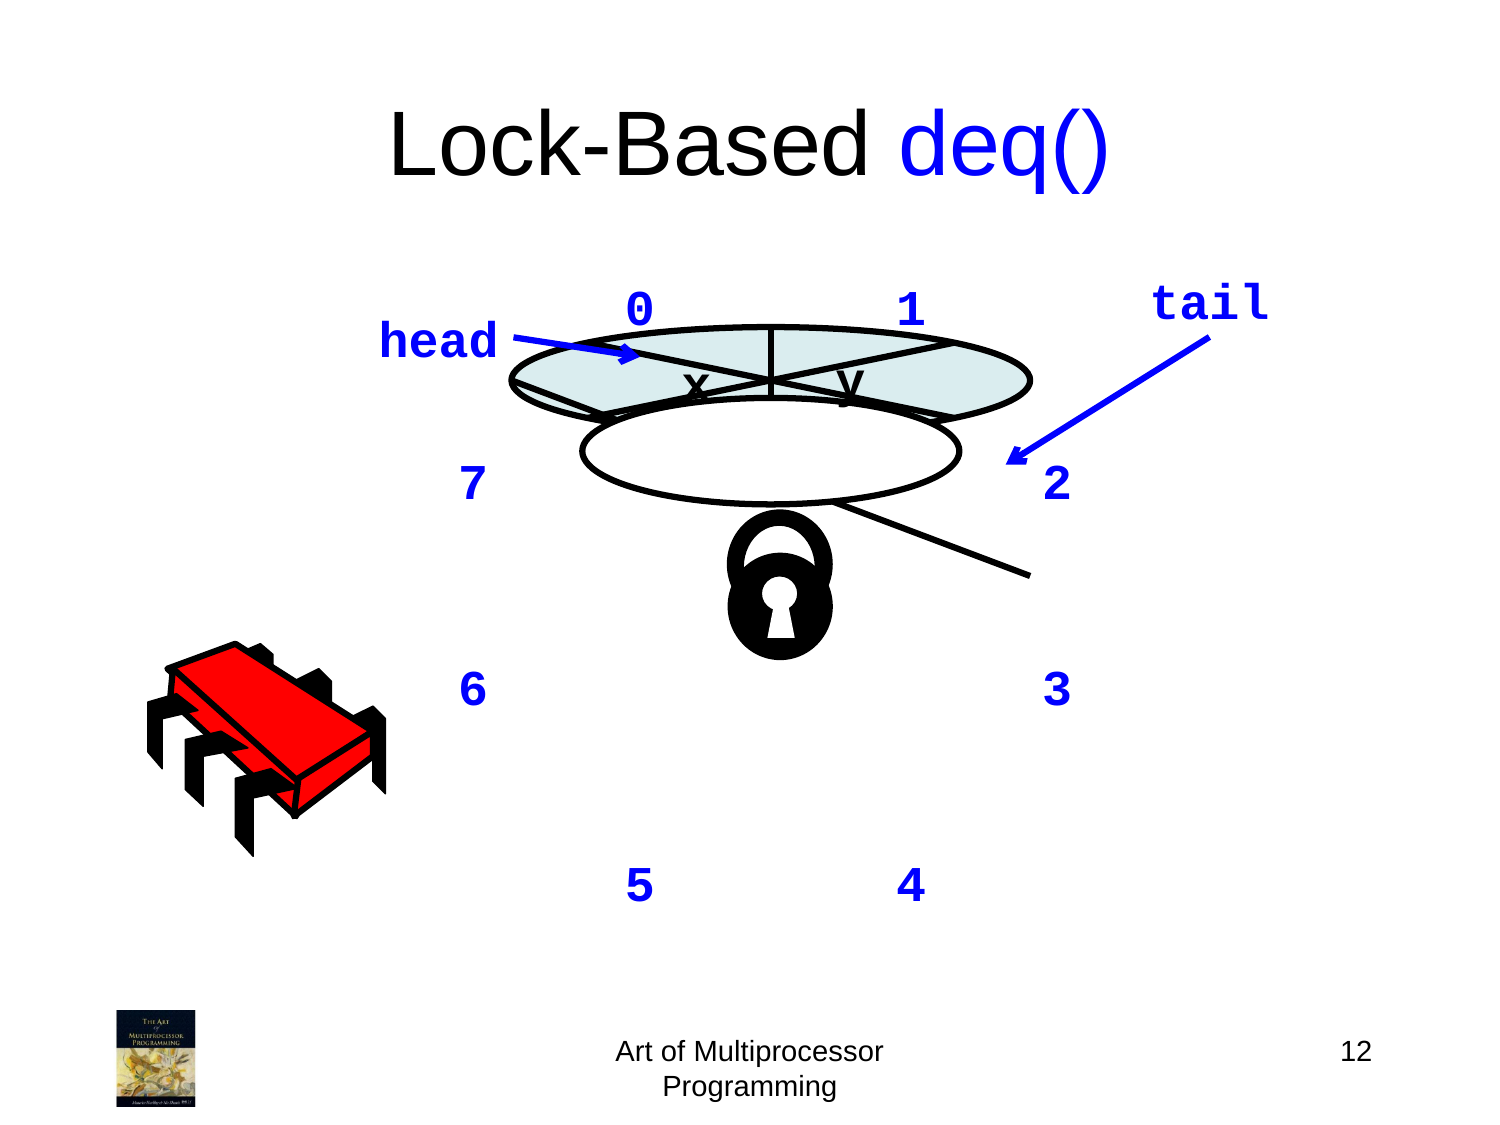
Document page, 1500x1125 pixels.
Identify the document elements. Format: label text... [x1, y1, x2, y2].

text_box 6 [443, 647, 503, 723]
picture [107, 1010, 204, 1107]
footer Art of Multiprocessor Programming [512, 1024, 988, 1101]
text_box tail [1134, 262, 1285, 337]
text_box 4 [881, 843, 942, 919]
text_box 2 [1036, 474, 1088, 517]
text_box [1005, 337, 1210, 465]
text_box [727, 510, 832, 660]
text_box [511, 326, 1031, 598]
slide_number 12 [1074, 1024, 1388, 1101]
text_box 7 [443, 441, 503, 517]
text_box 5 [610, 843, 670, 919]
title Lock-Based deq() [75, 45, 1425, 233]
text_box head [363, 299, 514, 375]
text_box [514, 337, 641, 357]
text_box 1 [881, 268, 942, 325]
text_box 0 [610, 268, 670, 325]
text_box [147, 643, 386, 857]
text_box 3 [1027, 647, 1088, 723]
